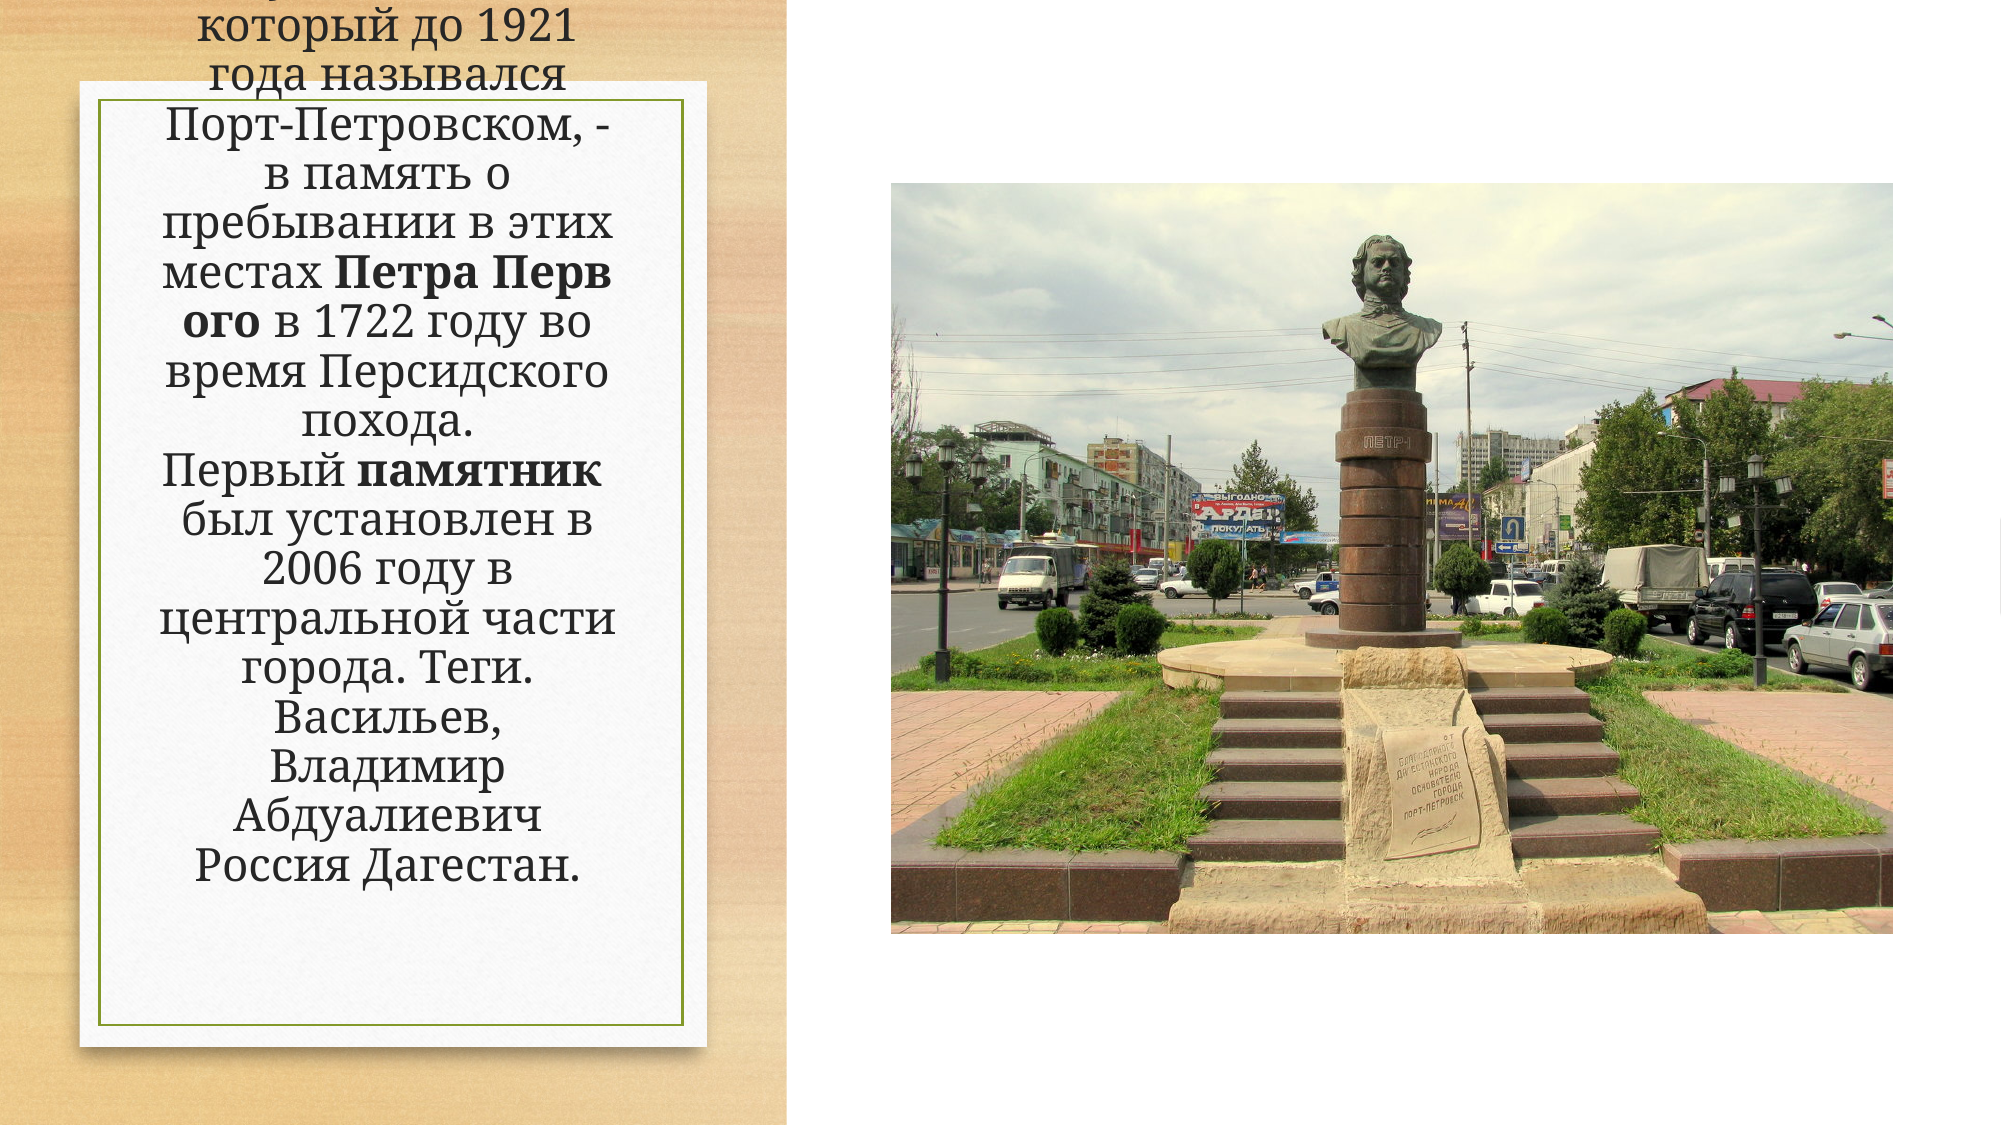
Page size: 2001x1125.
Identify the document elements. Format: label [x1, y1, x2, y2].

text_box [0, 0, 2000, 1125]
picture [891, 182, 1893, 934]
